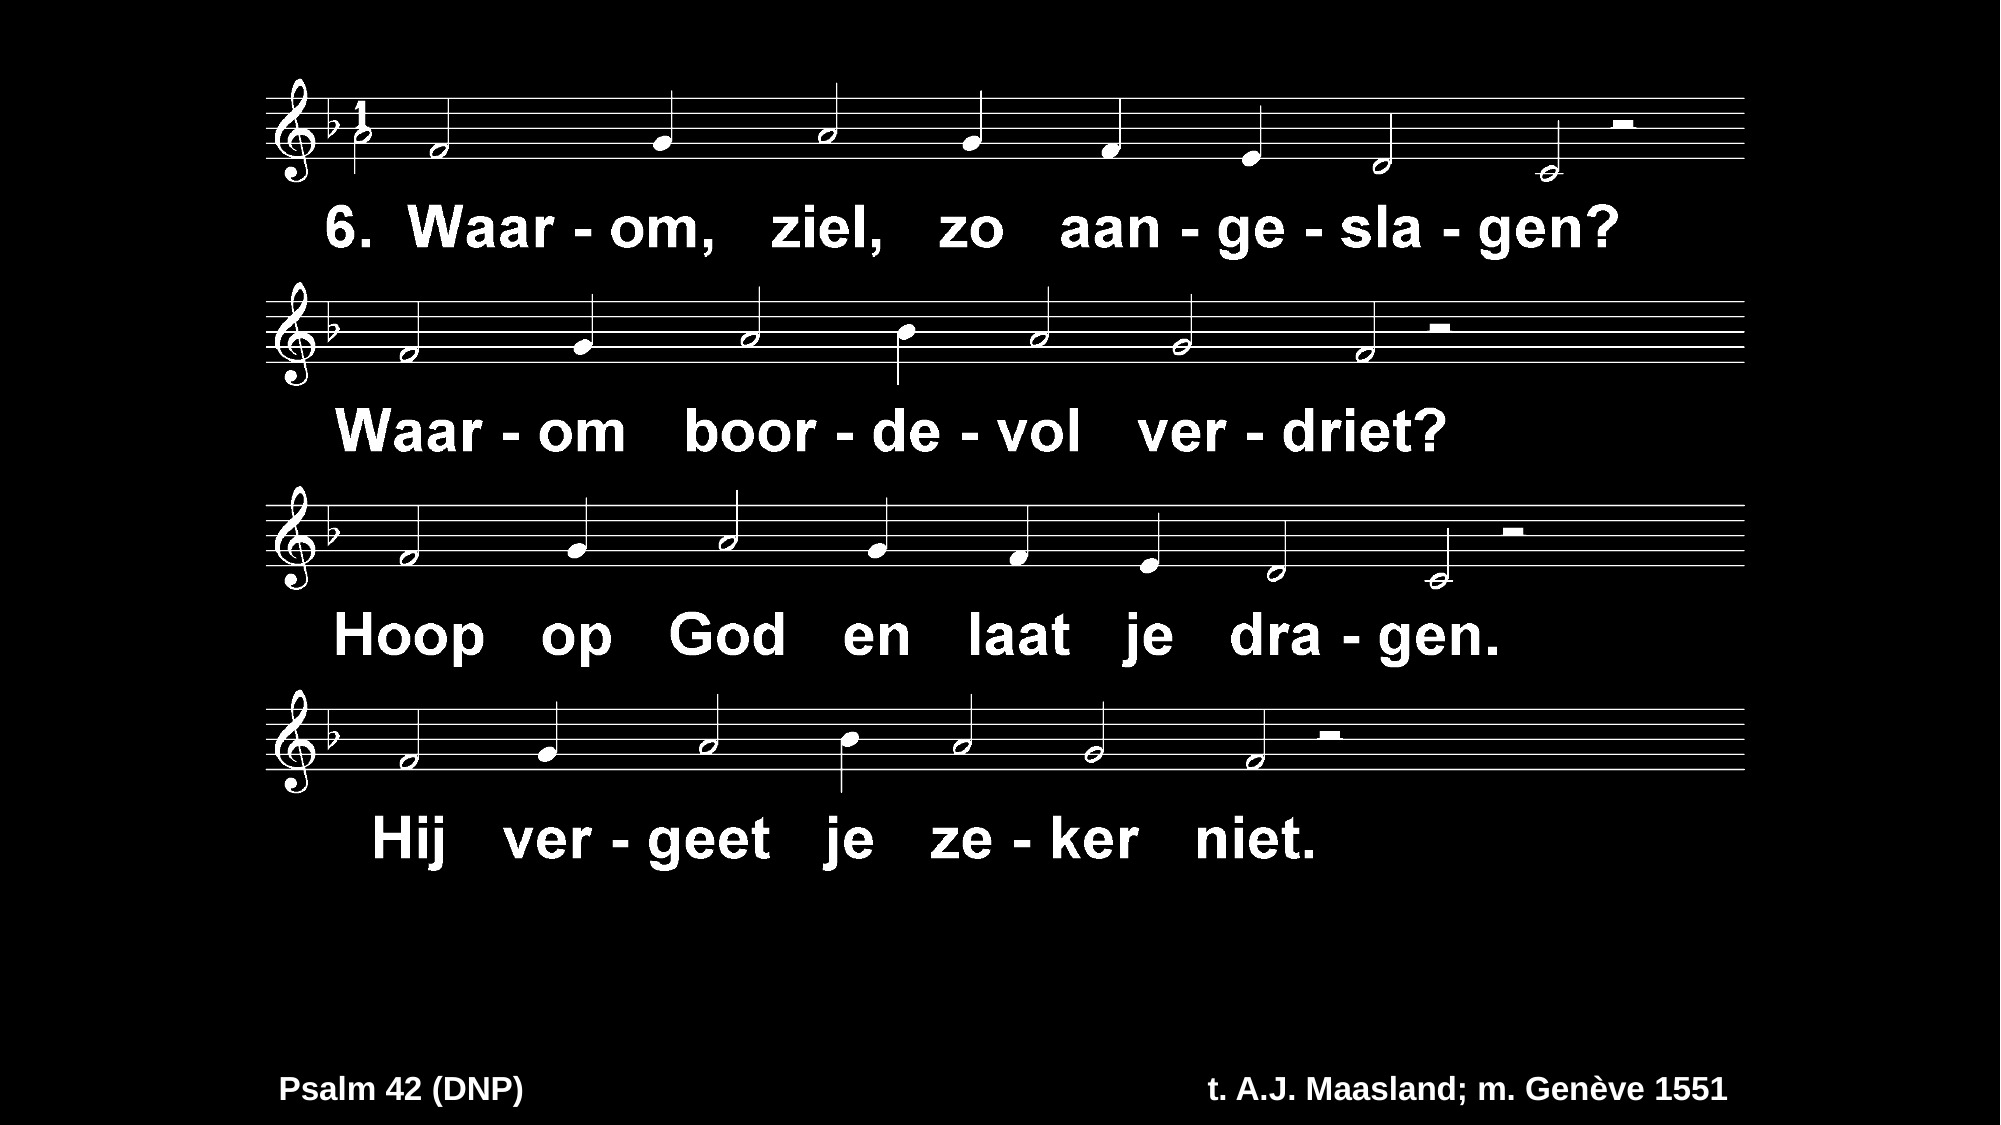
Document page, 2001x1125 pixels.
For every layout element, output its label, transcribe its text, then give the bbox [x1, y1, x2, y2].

picture [249, 62, 1761, 887]
text_box Psalm 42 (DNP) t. A.J. Maasland; m. Genève 1551 [263, 1059, 1745, 1115]
